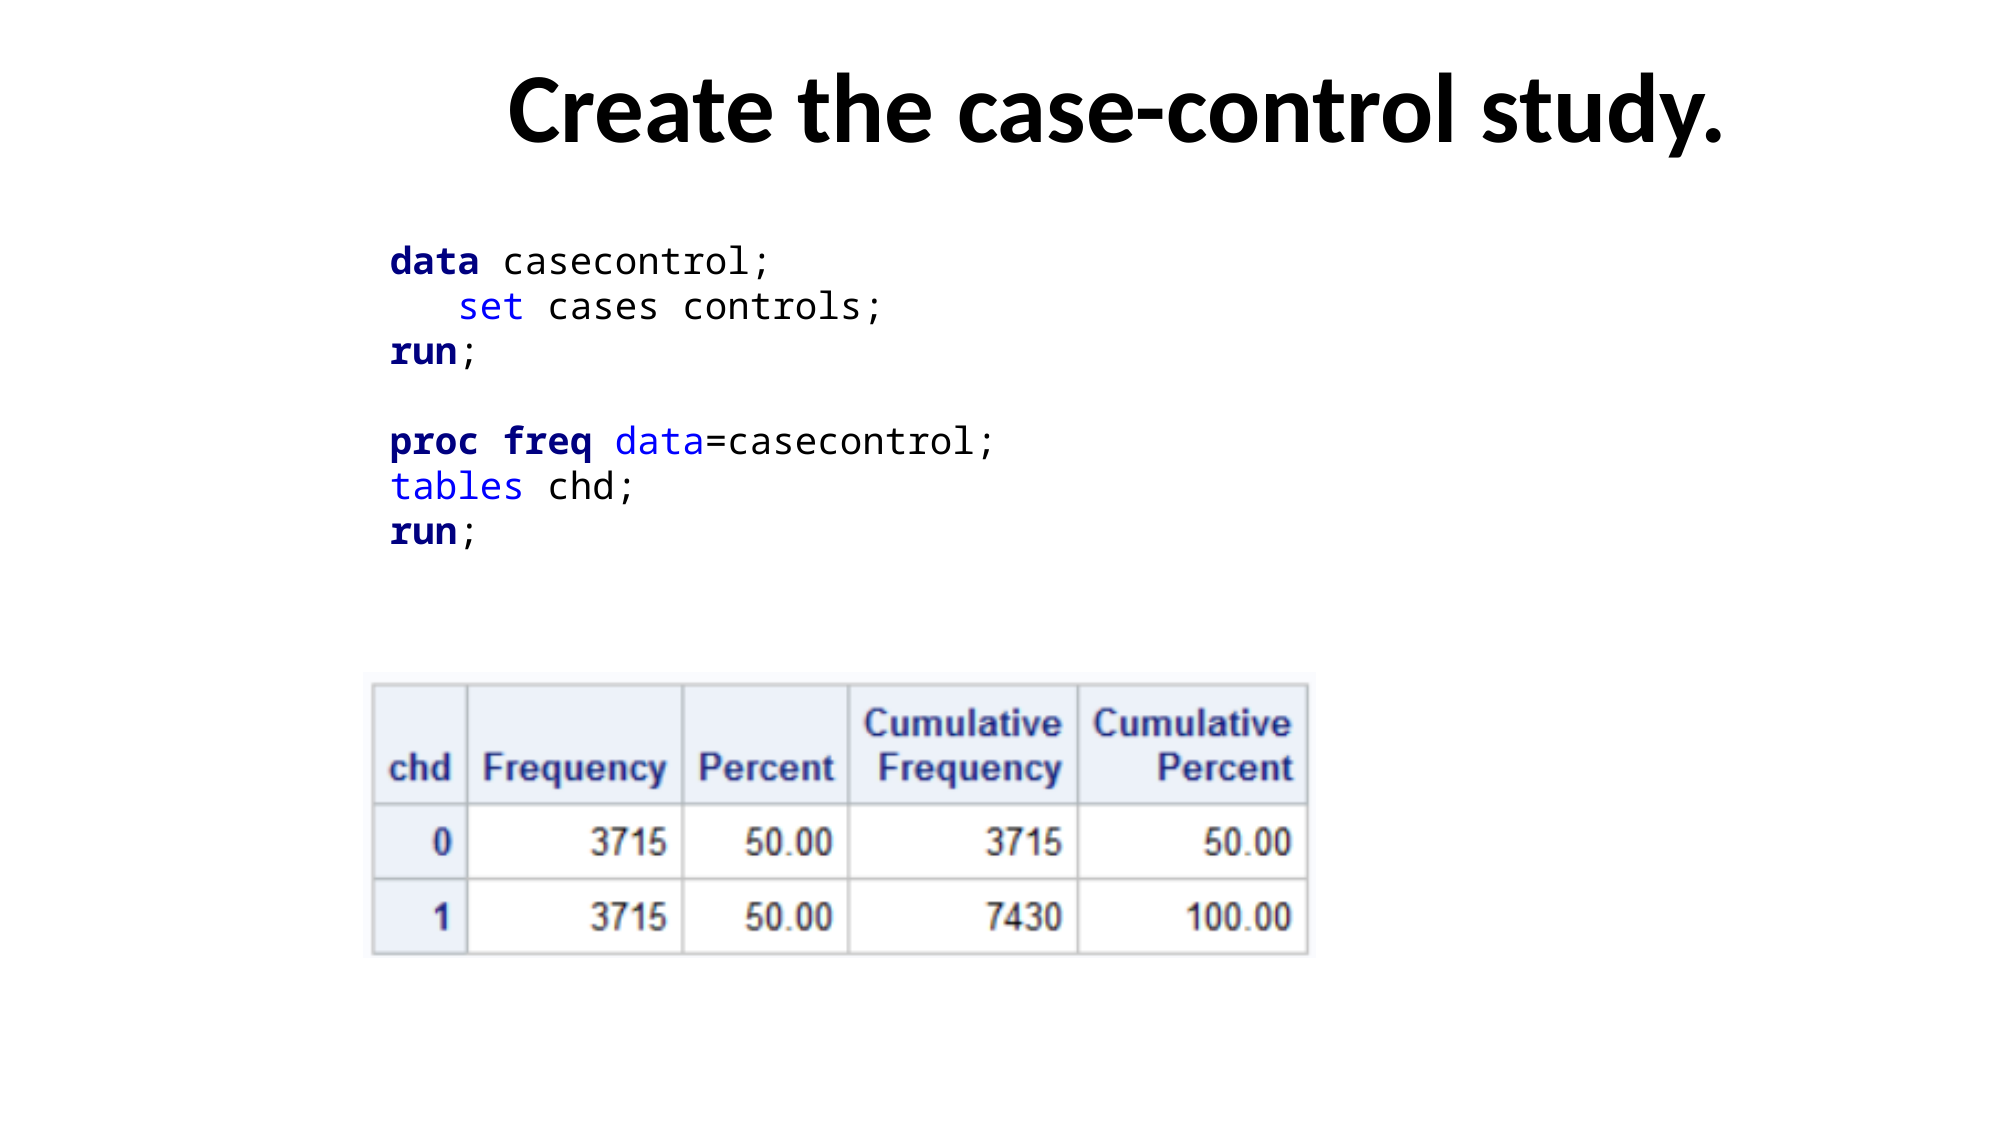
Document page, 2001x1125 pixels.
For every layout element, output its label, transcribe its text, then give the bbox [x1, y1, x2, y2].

text_box data casecontrol; set cases controls; run; proc freq data=casecontrol; tables chd; run; [375, 229, 1375, 559]
title Create the case-control study. [493, 46, 1746, 175]
picture [363, 672, 1316, 958]
